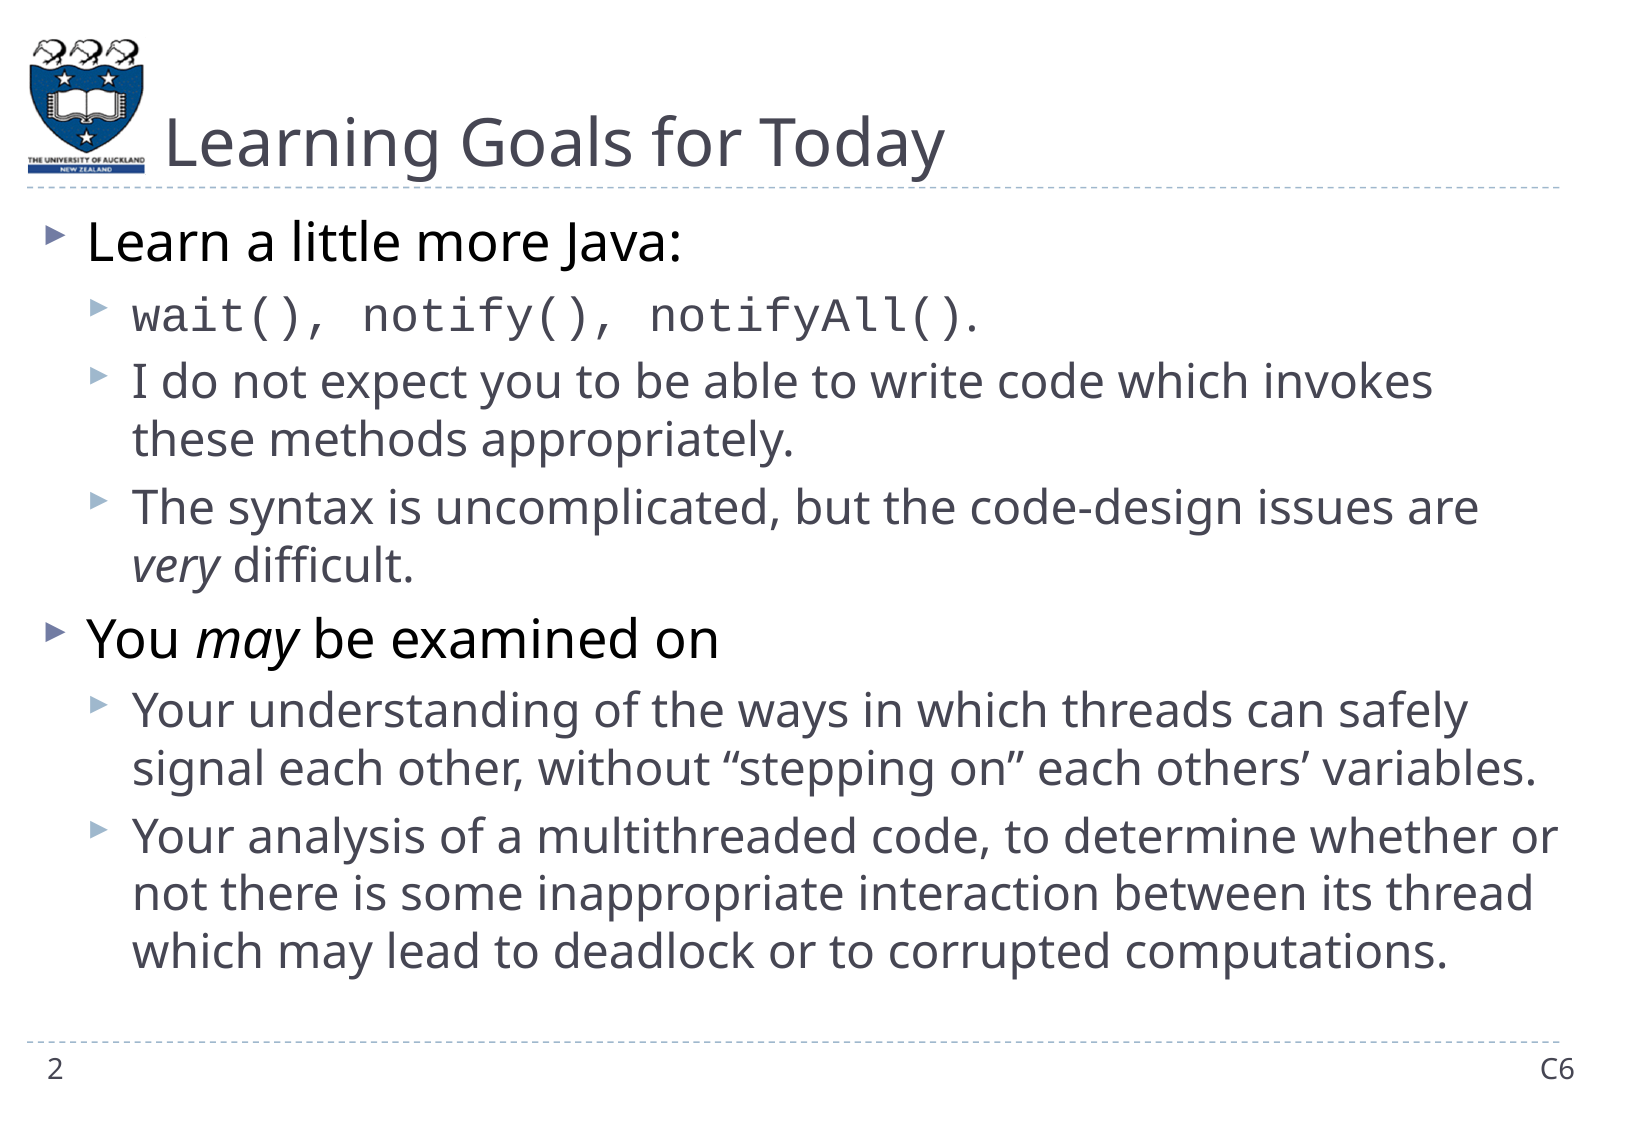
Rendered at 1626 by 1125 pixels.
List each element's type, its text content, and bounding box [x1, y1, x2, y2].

slide_number 2 [32, 1042, 385, 1103]
picture [27, 37, 146, 175]
title Learning Goals for Today [148, 24, 1582, 188]
list Learn a little more Java: wait(), notify(), notifyAll(). I do not expect you to be able to write code which invokes these methods appropriately. The syntax is uncomplicated, but the code-design issues are very difficult. You may be examined on Your understanding of the ways in which threads can safely signal each other, without “stepping on” each others’ variables. Your analysis of a multithreaded code, to determine whether or not there is some inappropriate interaction between its thread which may lead to deadlock or to corrupted computations. [27, 200, 1585, 1094]
slide_number C6 [1183, 1042, 1591, 1103]
